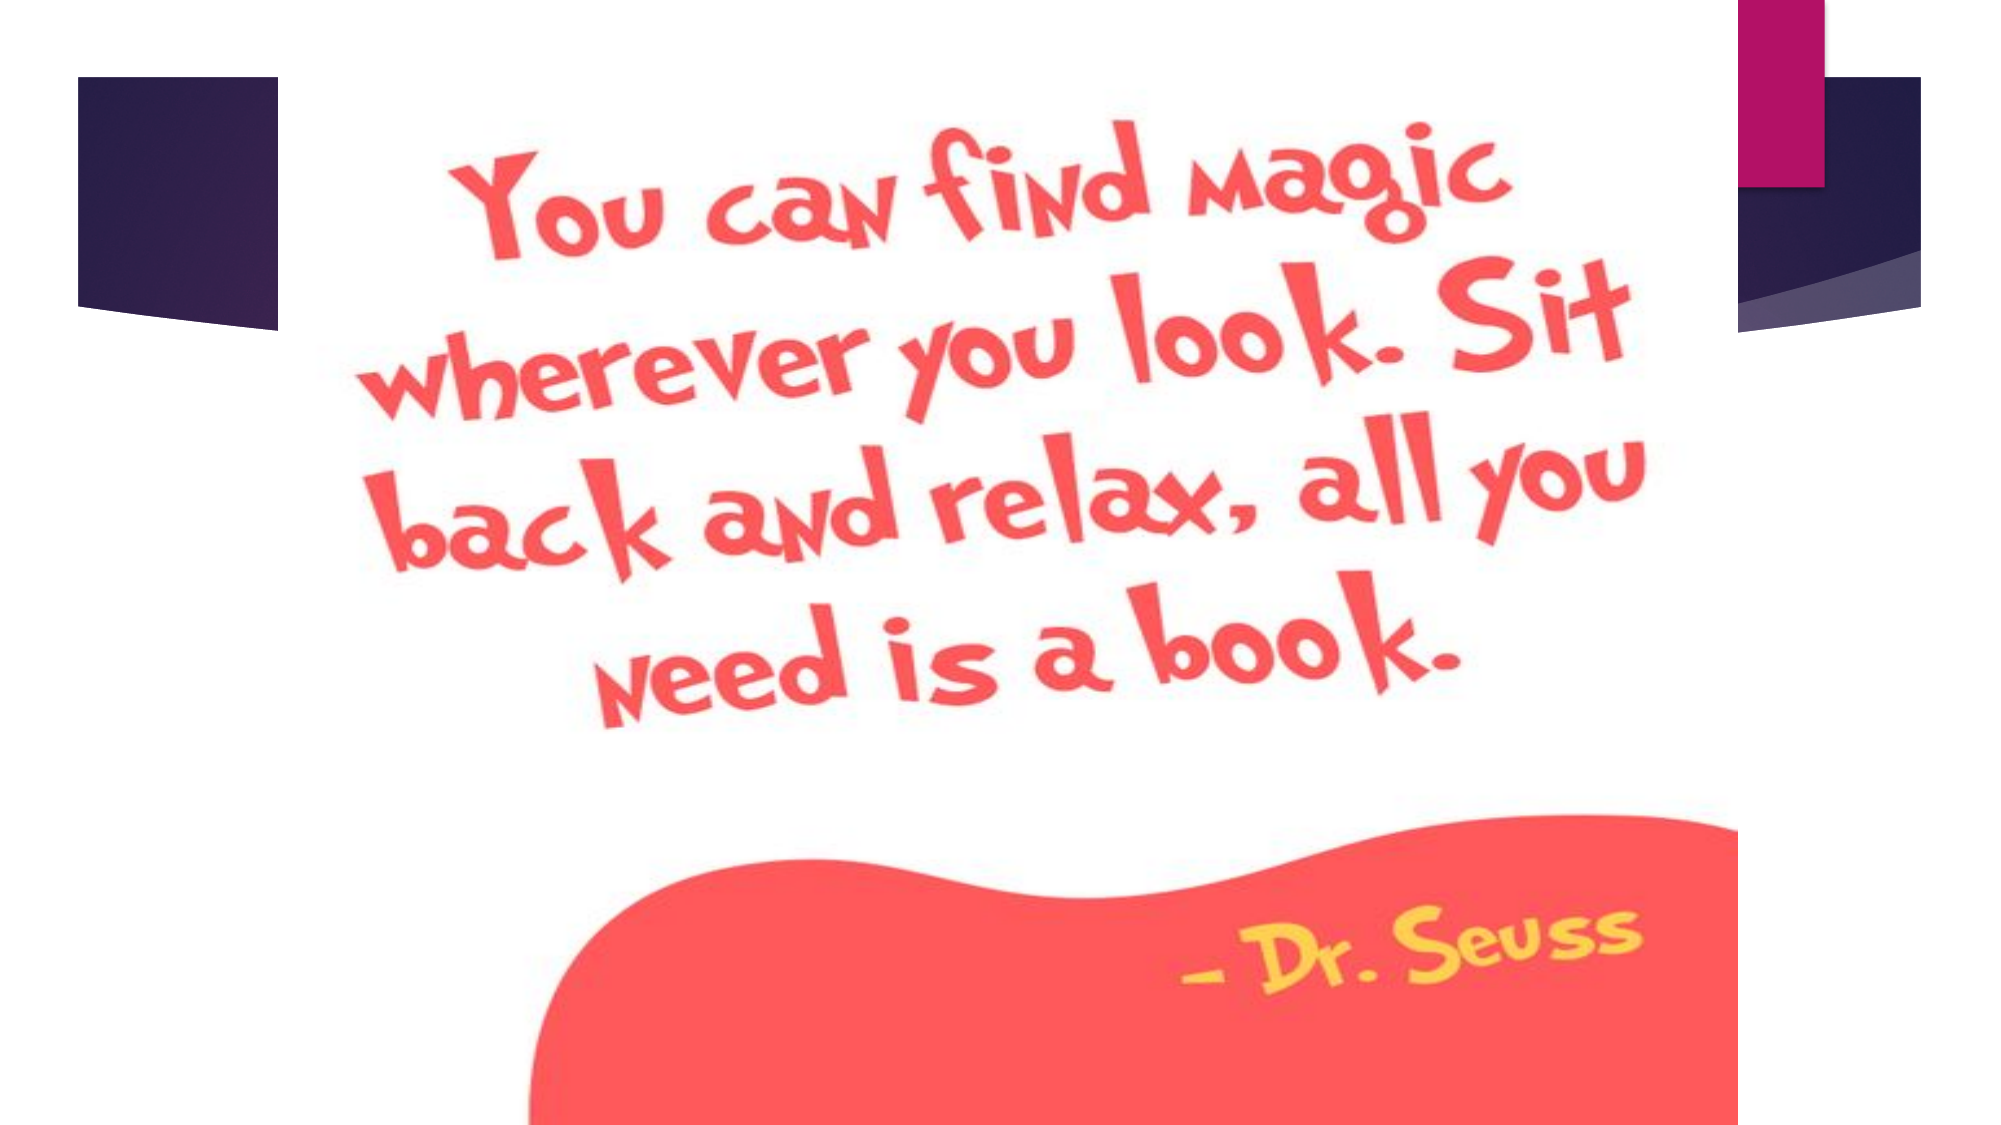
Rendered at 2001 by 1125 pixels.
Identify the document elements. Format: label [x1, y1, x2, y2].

picture [278, 0, 1738, 1125]
